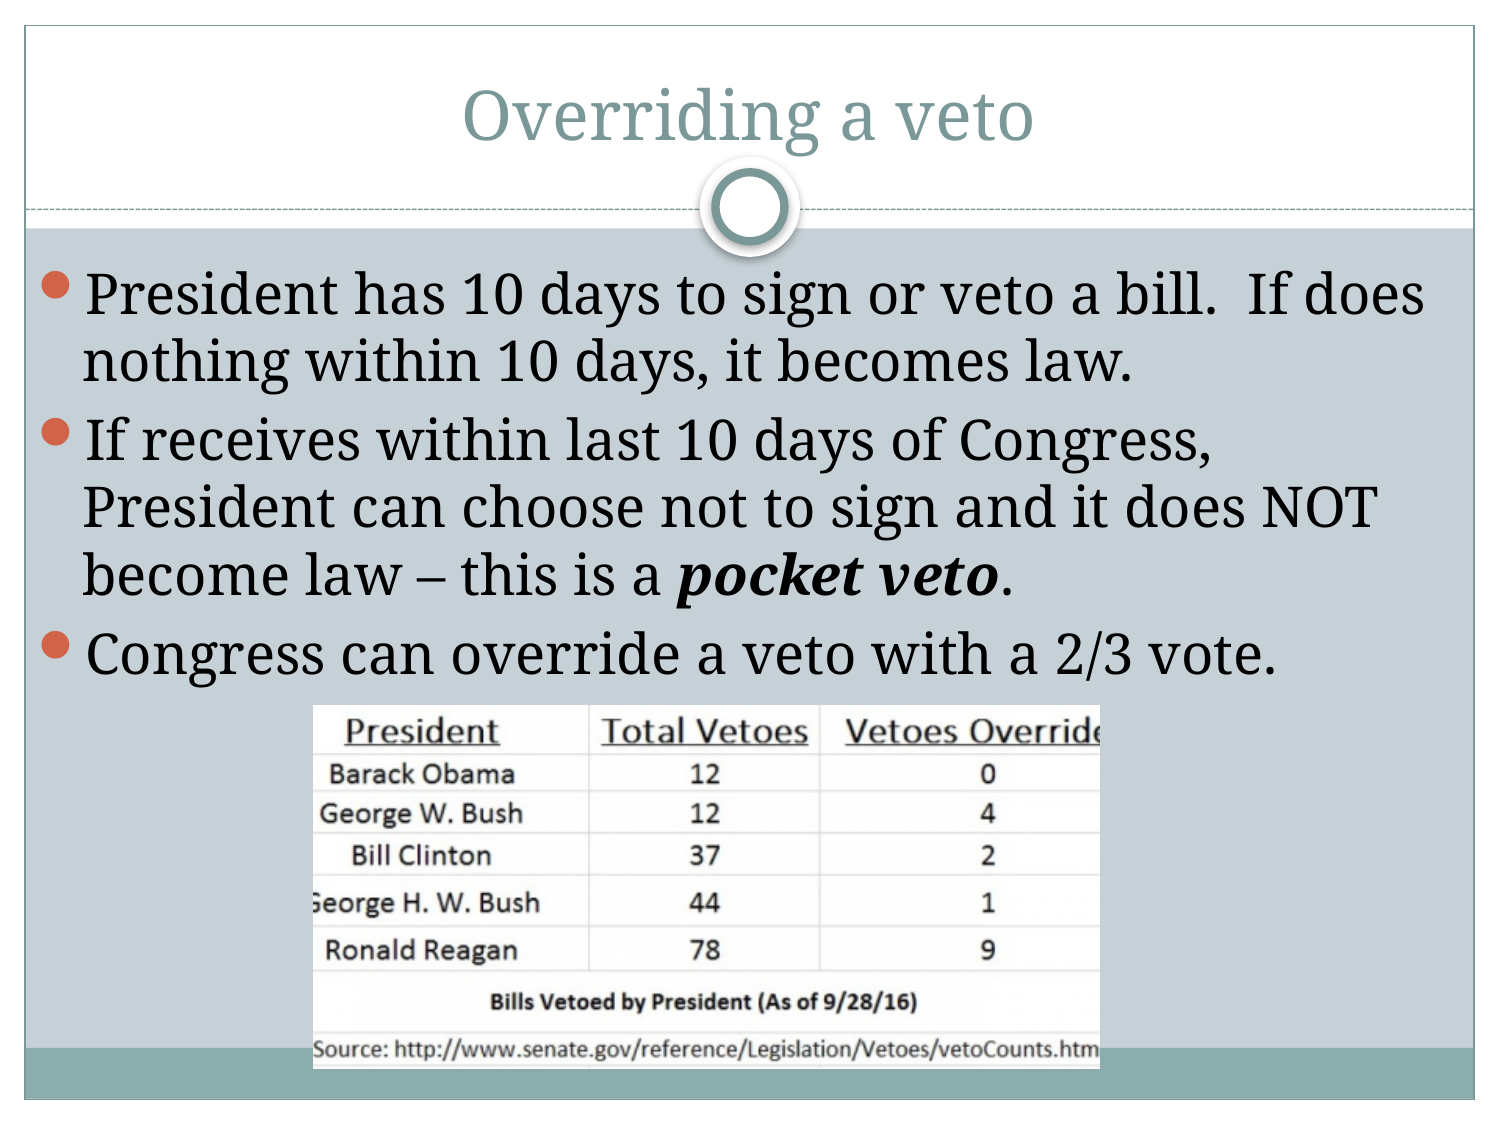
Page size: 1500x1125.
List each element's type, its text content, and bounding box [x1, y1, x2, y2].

list President has 10 days to sign or veto a bill. If does nothing within 10 days, it becomes law. If receives within last 10 days of Congress, President can choose not to sign and it does NOT become law – this is a pocket veto. Congress can override a veto with a 2/3 vote. [22, 250, 1478, 1046]
title Overriding a veto [49, 37, 1450, 162]
picture [313, 704, 1101, 1069]
